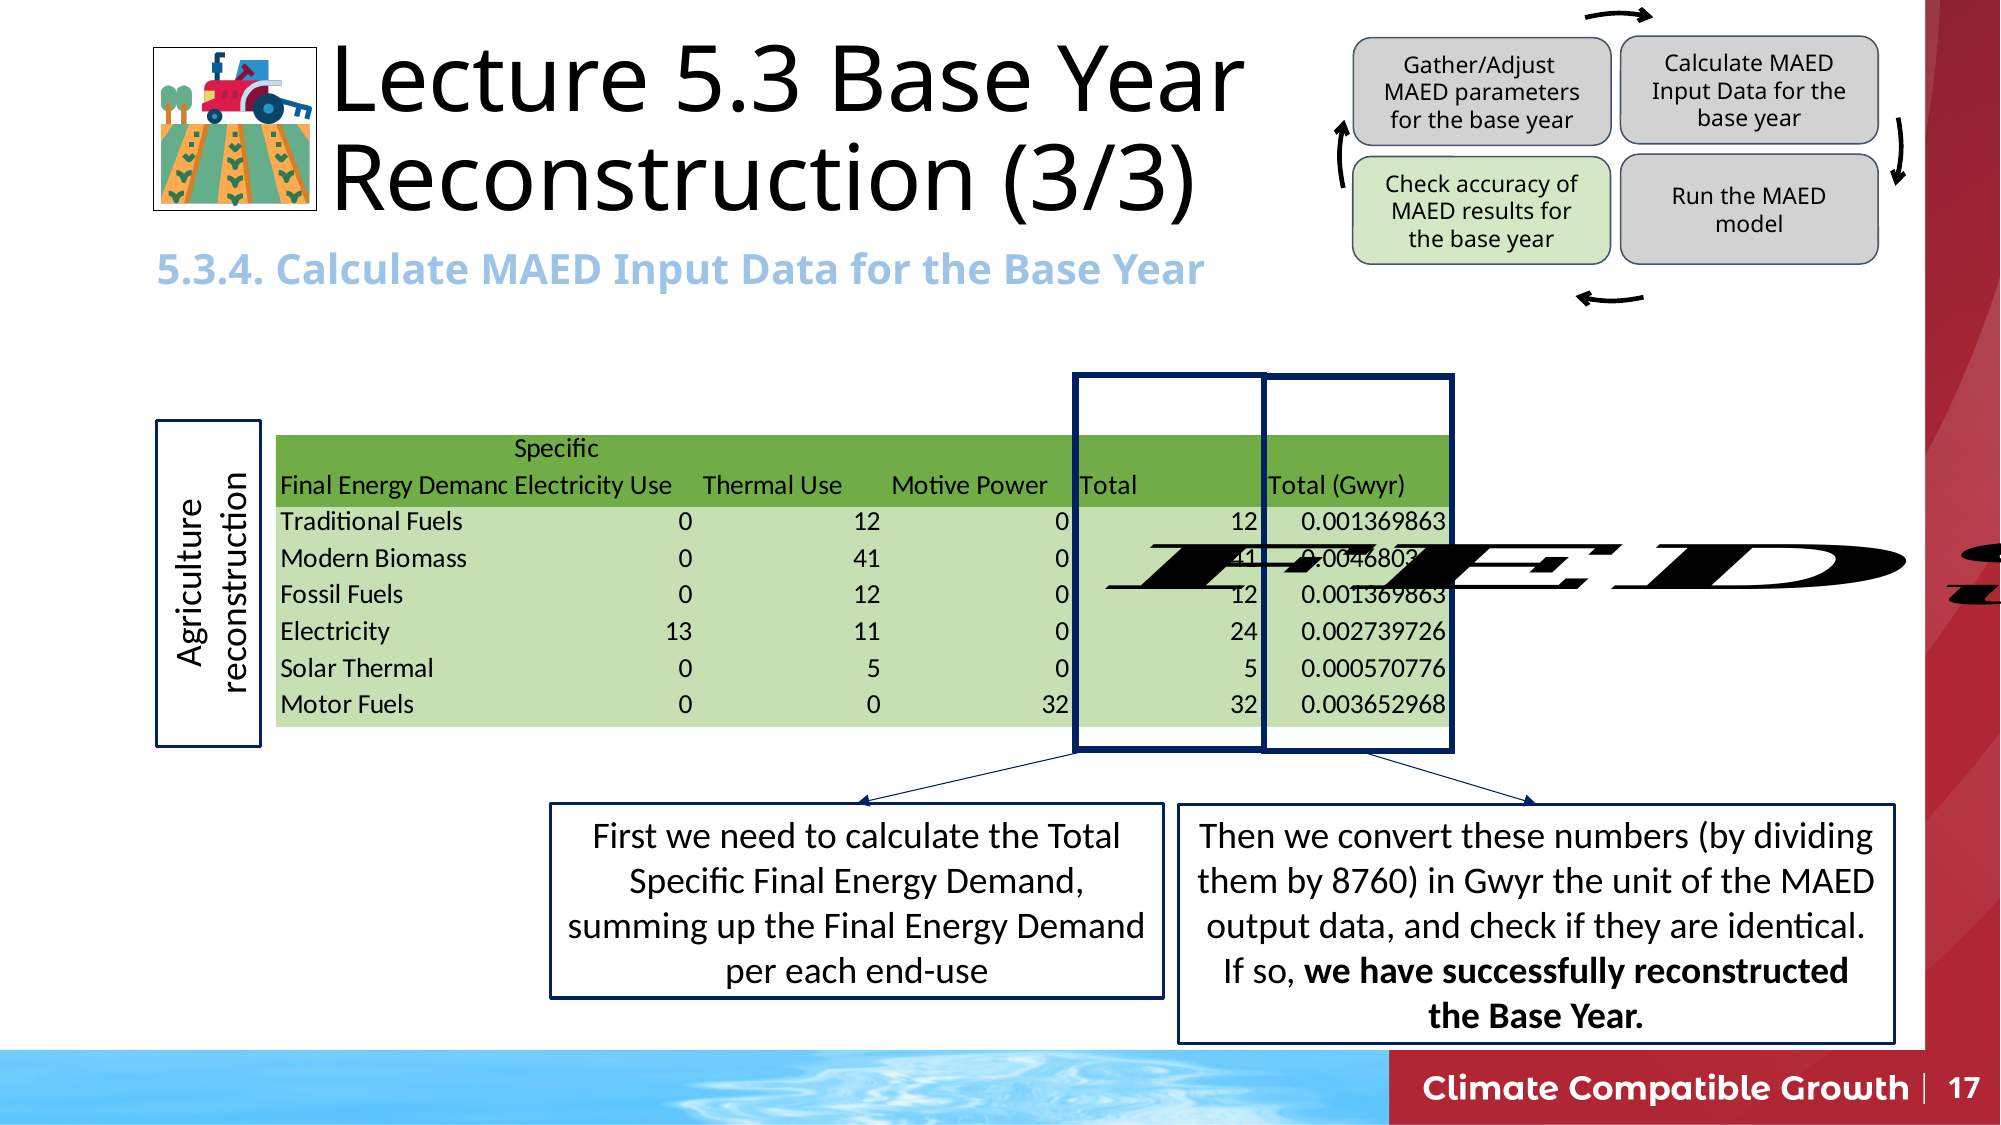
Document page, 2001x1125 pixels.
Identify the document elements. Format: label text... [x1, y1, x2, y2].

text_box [856, 751, 1082, 804]
text_box [1575, 291, 1644, 306]
text_box Agriculture reconstruction [156, 420, 261, 747]
text_box Gather/Adjust MAED parameters for the base year [1353, 37, 1612, 146]
text_box First we need to calculate the Total Specific Final Energy Demand, summing up the Final Energy Demand per each end-use [550, 803, 1164, 998]
text_box 17 [1931, 1058, 1997, 1119]
text_box 5.3.4. Calculate MAED Input Data for the Base Year [141, 230, 1320, 301]
text_box [1584, 7, 1654, 22]
picture [0, 0, 2000, 1125]
text_box [1074, 374, 1265, 434]
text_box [1357, 750, 1537, 805]
text_box [1263, 589, 1453, 752]
text_box Check accuracy of MAED results for the base year [1352, 156, 1611, 265]
text_box [1074, 729, 1263, 751]
text_box [1334, 119, 1349, 189]
text_box Calculate MAED Input Data for the base year [1620, 36, 1879, 144]
text_box Run the MAED model [1620, 154, 1879, 265]
text_box Then we convert these numbers (by dividing them by 8760) in Gwyr the unit of the MAED output data, and check if they are identical. If so, we have successfully reconstructed the Base Year. [1178, 804, 1895, 1044]
title Lecture 5.3 Base Year Reconstruction (3/3) [314, 20, 1265, 230]
text_box [1891, 117, 1906, 186]
text_box [1263, 375, 1453, 544]
